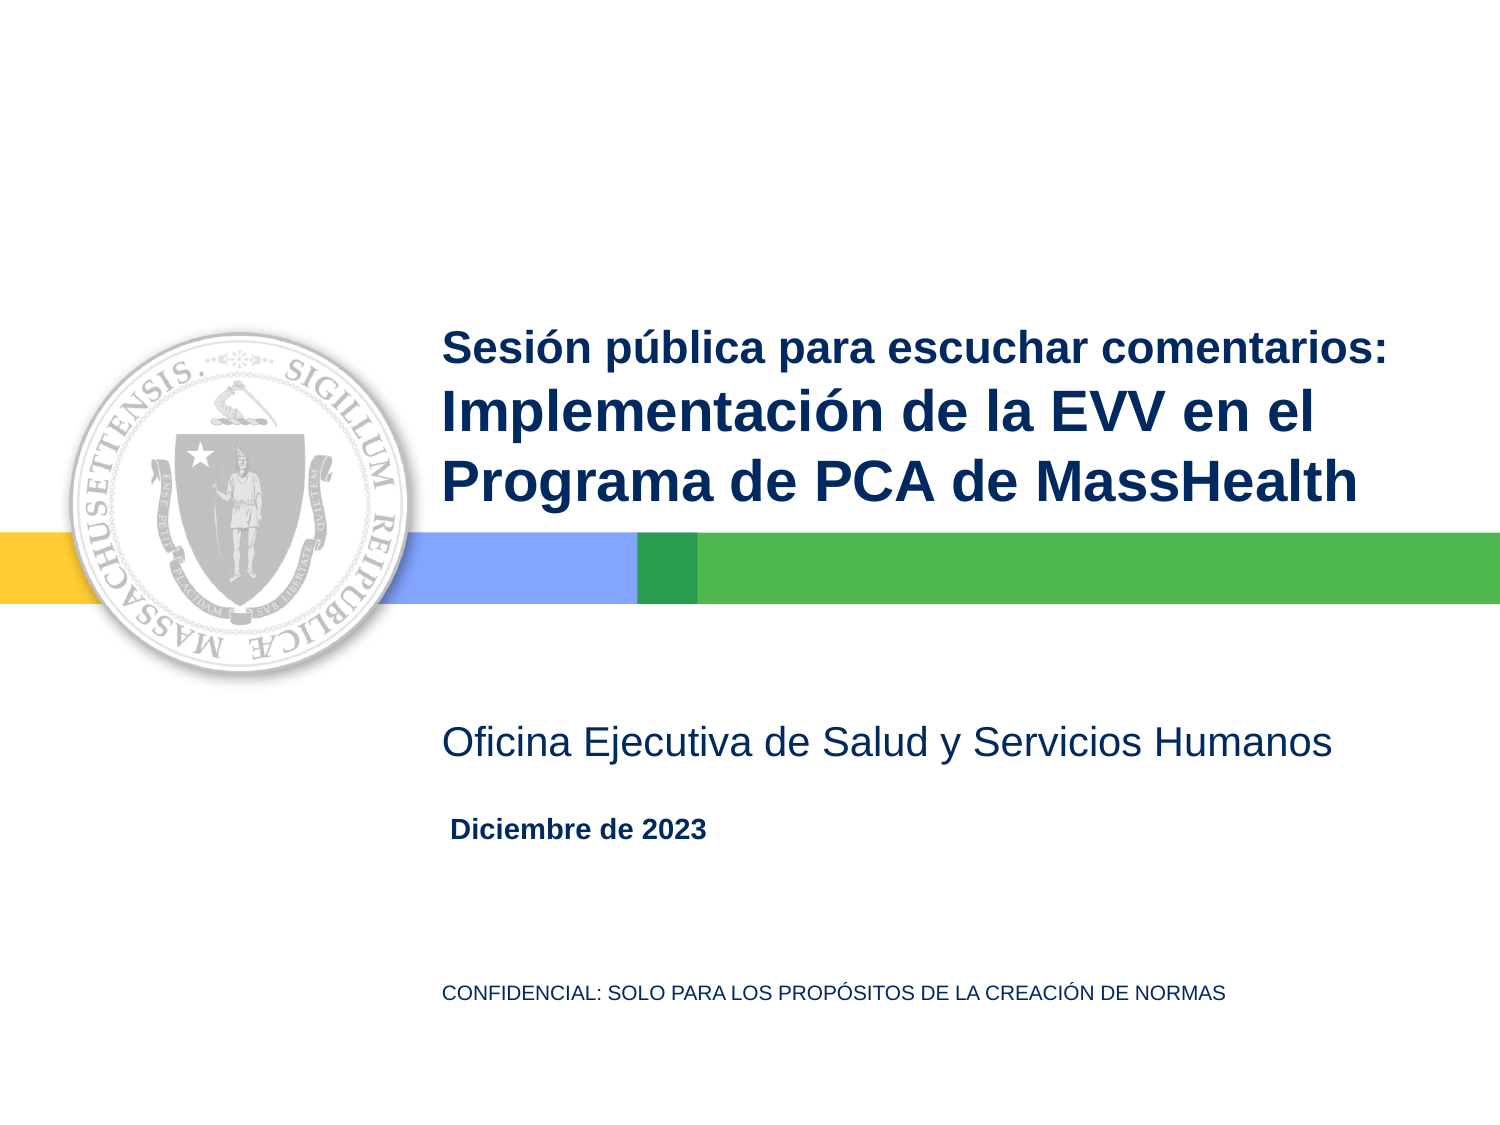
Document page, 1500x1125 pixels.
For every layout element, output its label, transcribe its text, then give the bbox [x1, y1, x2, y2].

title Sesión pública para escuchar comentarios: Implementación de la EVV en el Programa de PCA de MassHealth [441, 316, 1485, 514]
subtitle Oficina Ejecutiva de Salud y Servicios Humanos [441, 714, 1351, 766]
list Diciembre de 2023 [441, 810, 991, 895]
